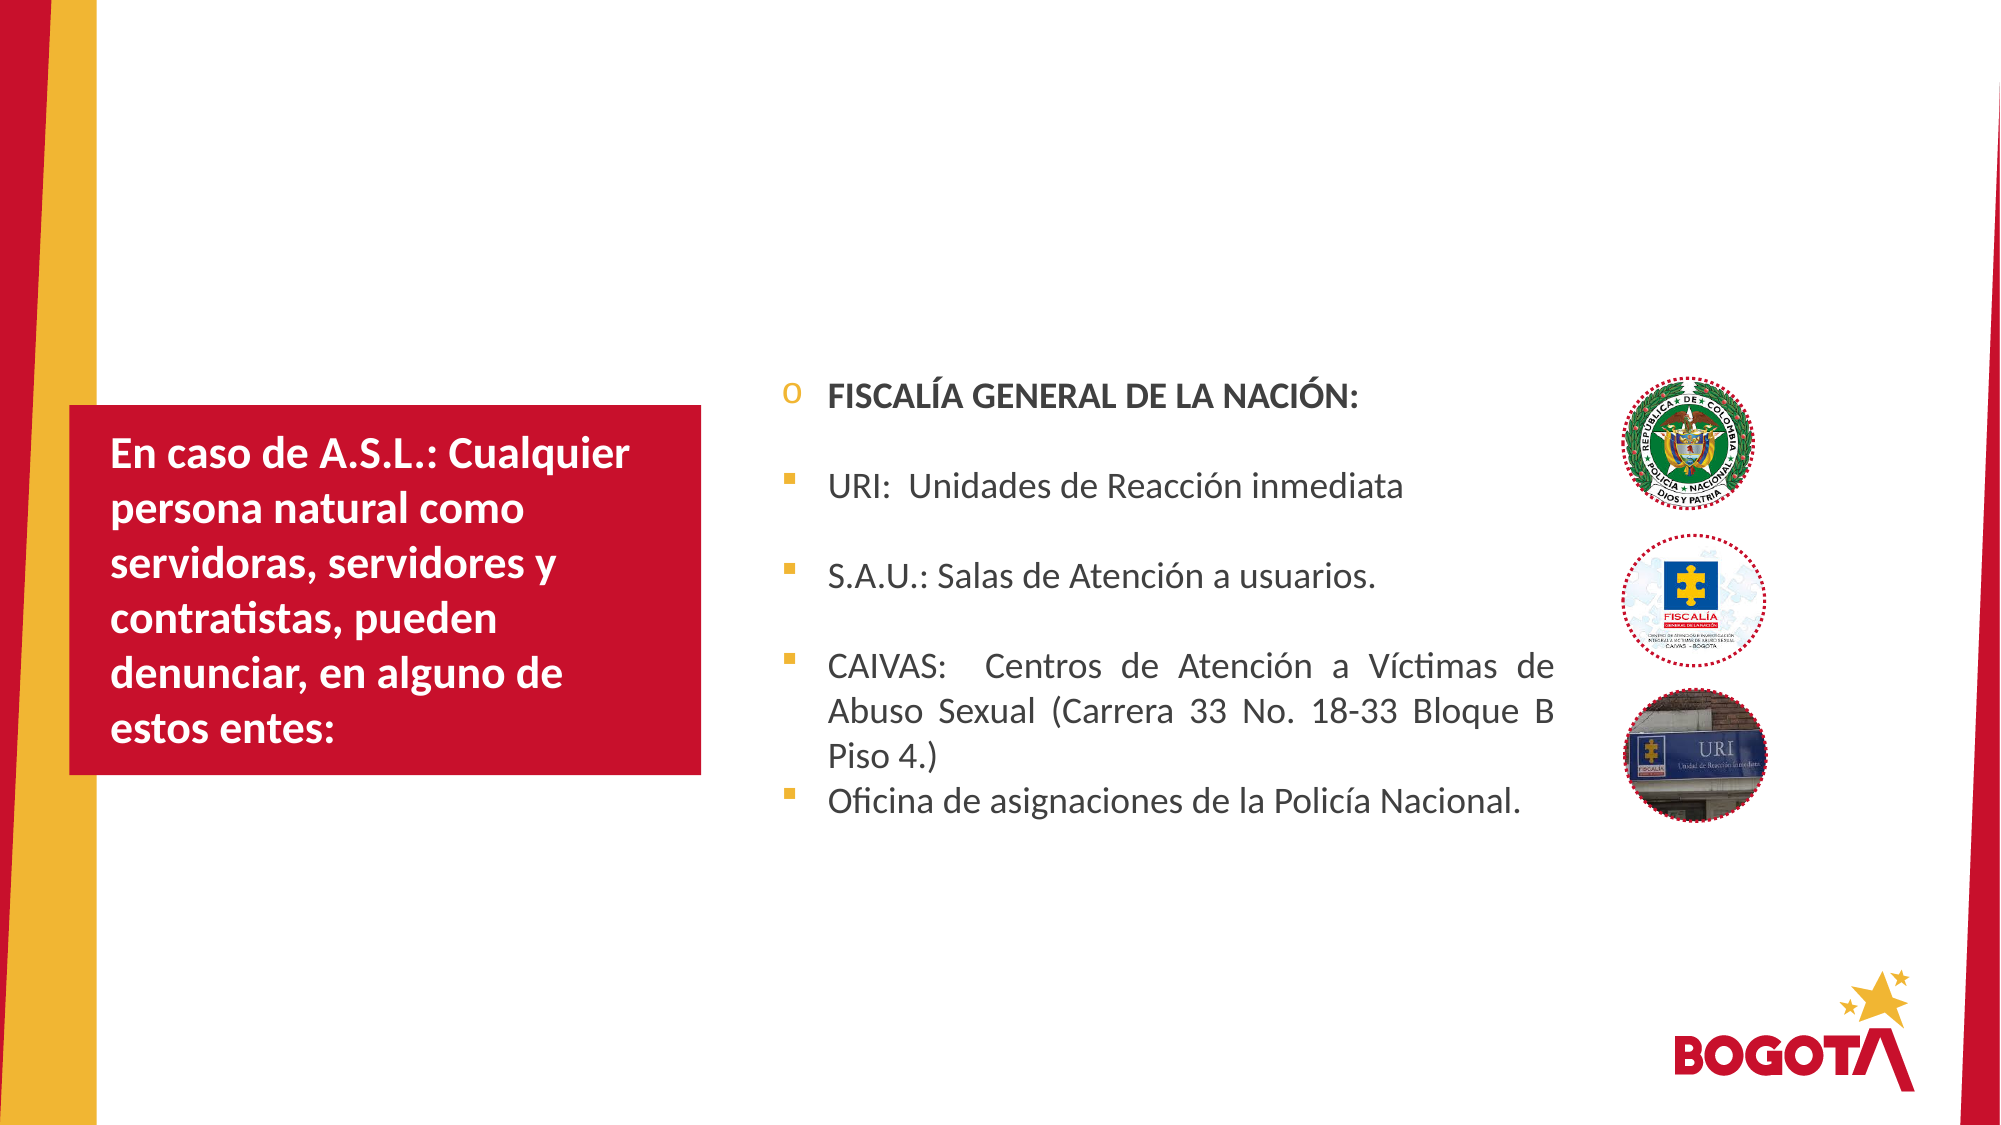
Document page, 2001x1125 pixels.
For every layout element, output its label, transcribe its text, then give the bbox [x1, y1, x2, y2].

picture [98, 0, 2000, 1125]
text_box En caso de A.S.L.: Cualquier persona natural como servidoras, servidores y contratistas, pueden denunciar, en alguno de estos entes: [95, 415, 670, 761]
text_box [0, 0, 98, 1125]
text_box [0, 0, 53, 1122]
text_box FISCALÍA GENERAL DE LA NACIÓN: URI: Unidades de Reacción inmediata S.A.U.: Salas de Atención a usuarios. CAIVAS: Centros de Atención a Víctimas de Abuso Sexual (Carrera 33 No. 18-33 Bloque B Piso 4.) Oficina de asignaciones de la Policía Nacional. [766, 363, 1571, 829]
text_box [68, 404, 702, 776]
